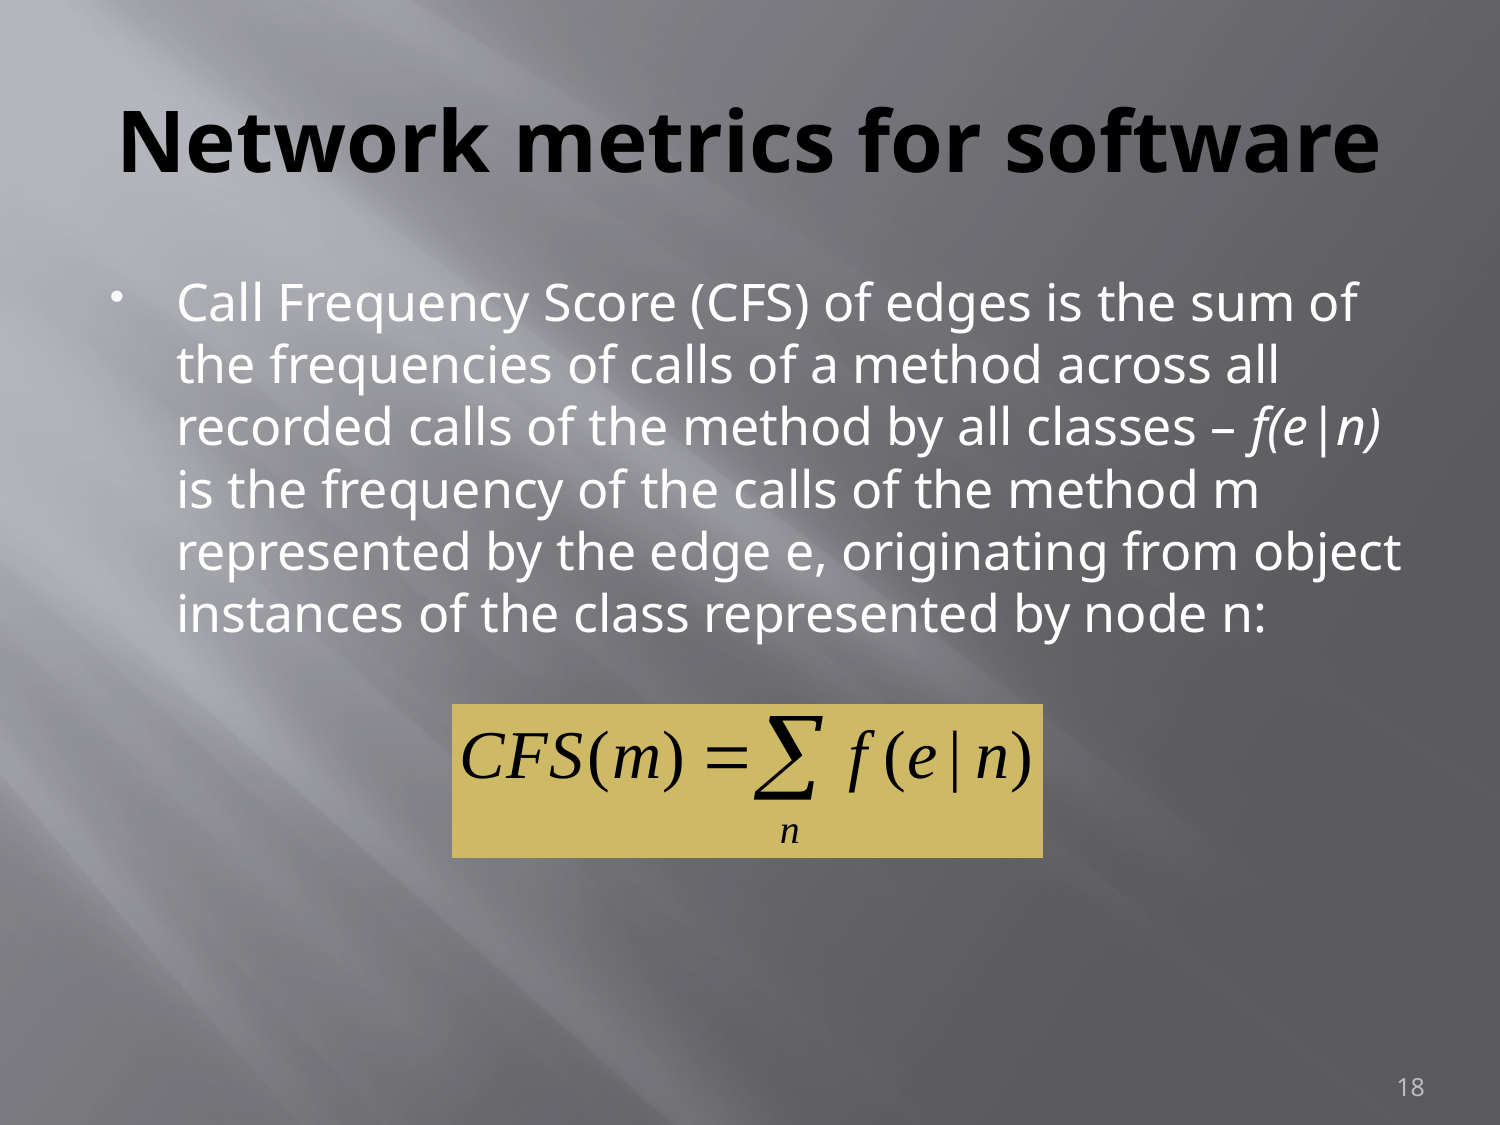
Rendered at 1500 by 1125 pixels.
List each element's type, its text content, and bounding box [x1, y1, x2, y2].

title Network metrics for software [75, 45, 1425, 233]
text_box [451, 703, 1044, 858]
list Call Frequency Score (CFS) of edges is the sum of the frequencies of calls of a method across all recorded calls of the method by all classes – f(e|n) is the frequency of the calls of the method m represented by the edge e, originating from object instances of the class represented by node n: [75, 262, 1425, 716]
slide_number 18 [1299, 1052, 1425, 1113]
